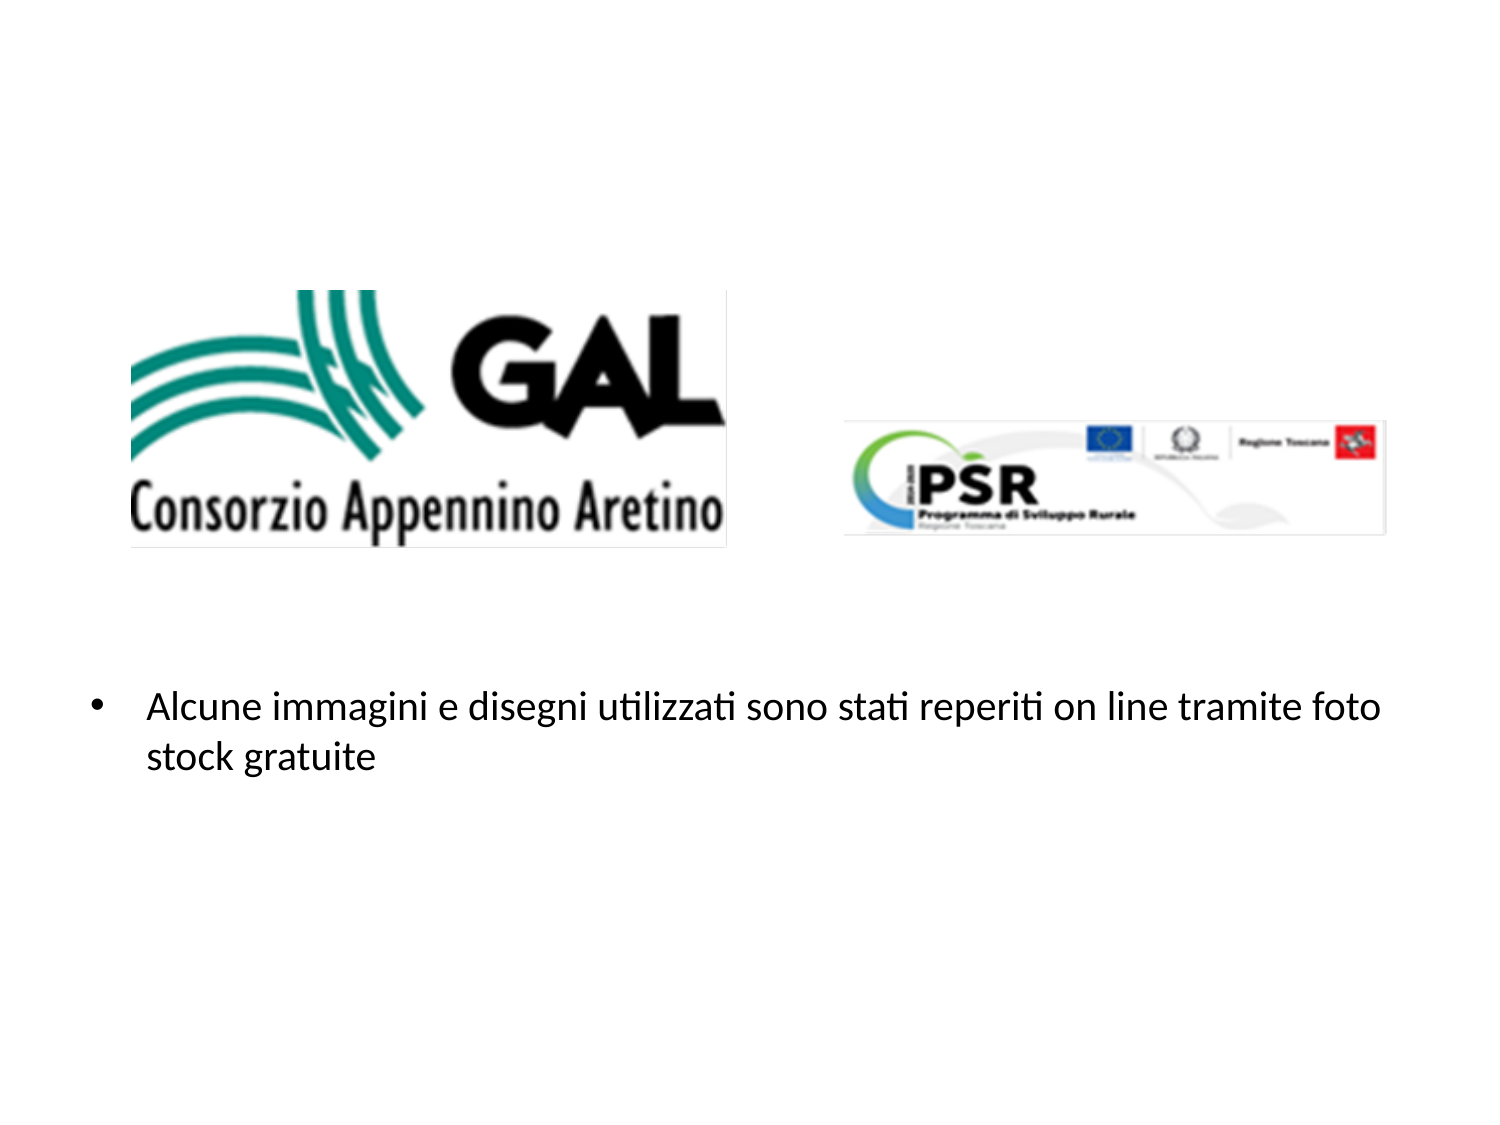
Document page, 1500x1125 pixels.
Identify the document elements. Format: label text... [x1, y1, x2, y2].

picture [131, 290, 729, 550]
list Alcune immagini e disegni utilizzati sono stati reperiti on line tramite foto stock gratuite [75, 262, 1425, 1005]
picture [844, 420, 1388, 538]
